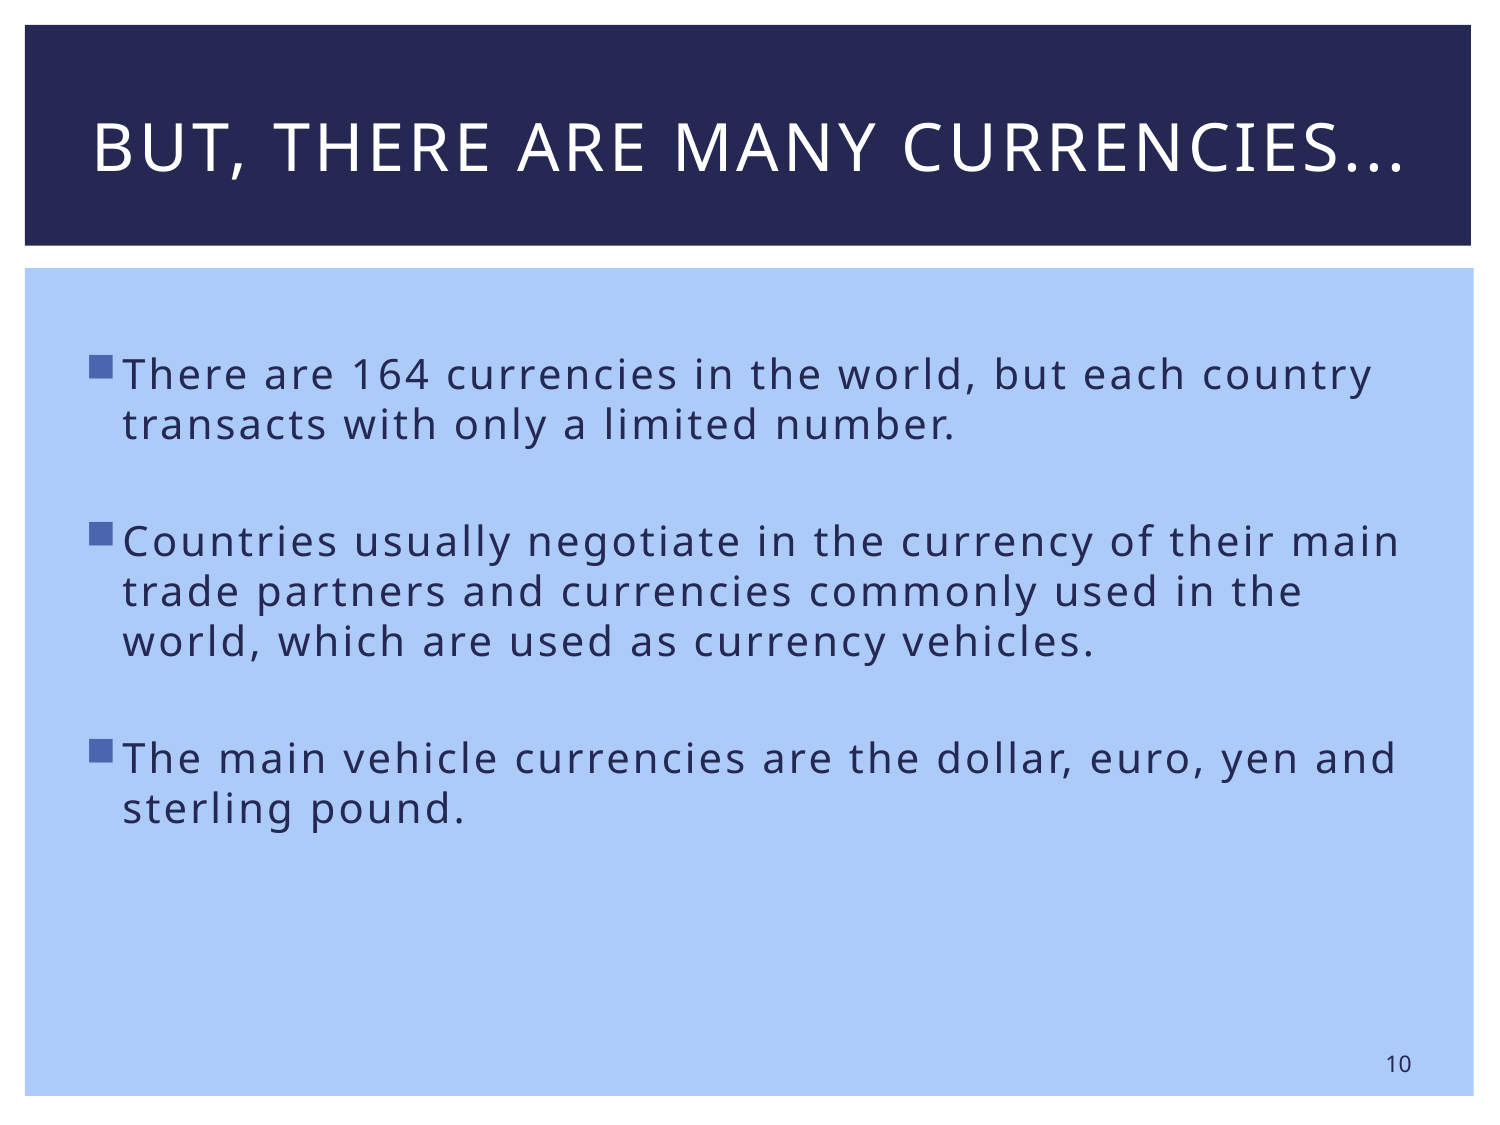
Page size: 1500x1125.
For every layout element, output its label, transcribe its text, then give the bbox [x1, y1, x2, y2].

title But, there are many currencies... [62, 58, 1438, 232]
slide_number 10 [1349, 1041, 1448, 1089]
list There are 164 currencies in the world, but each country transacts with only a limited number. Countries usually negotiate in the currency of their main trade partners and currencies commonly used in the world, which are used as currency vehicles. The main vehicle currencies are the dollar, euro, yen and sterling pound. [62, 281, 1442, 1005]
